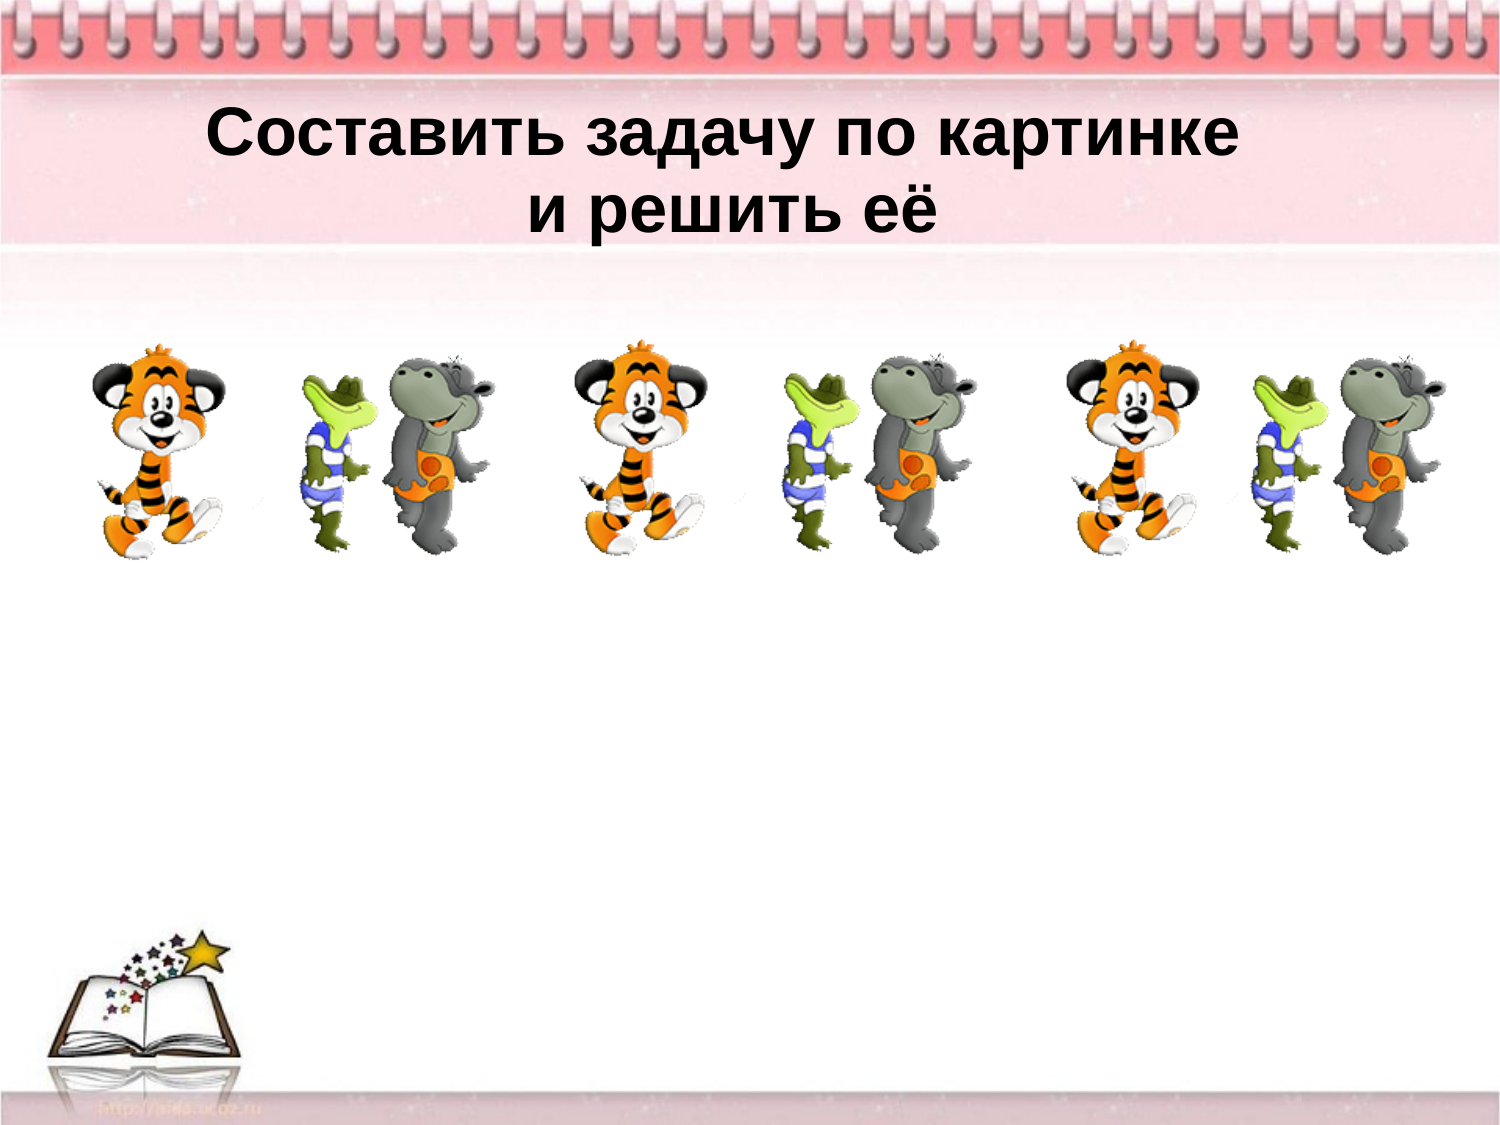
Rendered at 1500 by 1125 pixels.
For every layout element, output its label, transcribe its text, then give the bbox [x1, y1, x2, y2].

text_box Составить задачу по картинке и решить её [195, 87, 1252, 253]
picture [0, 0, 1500, 1125]
